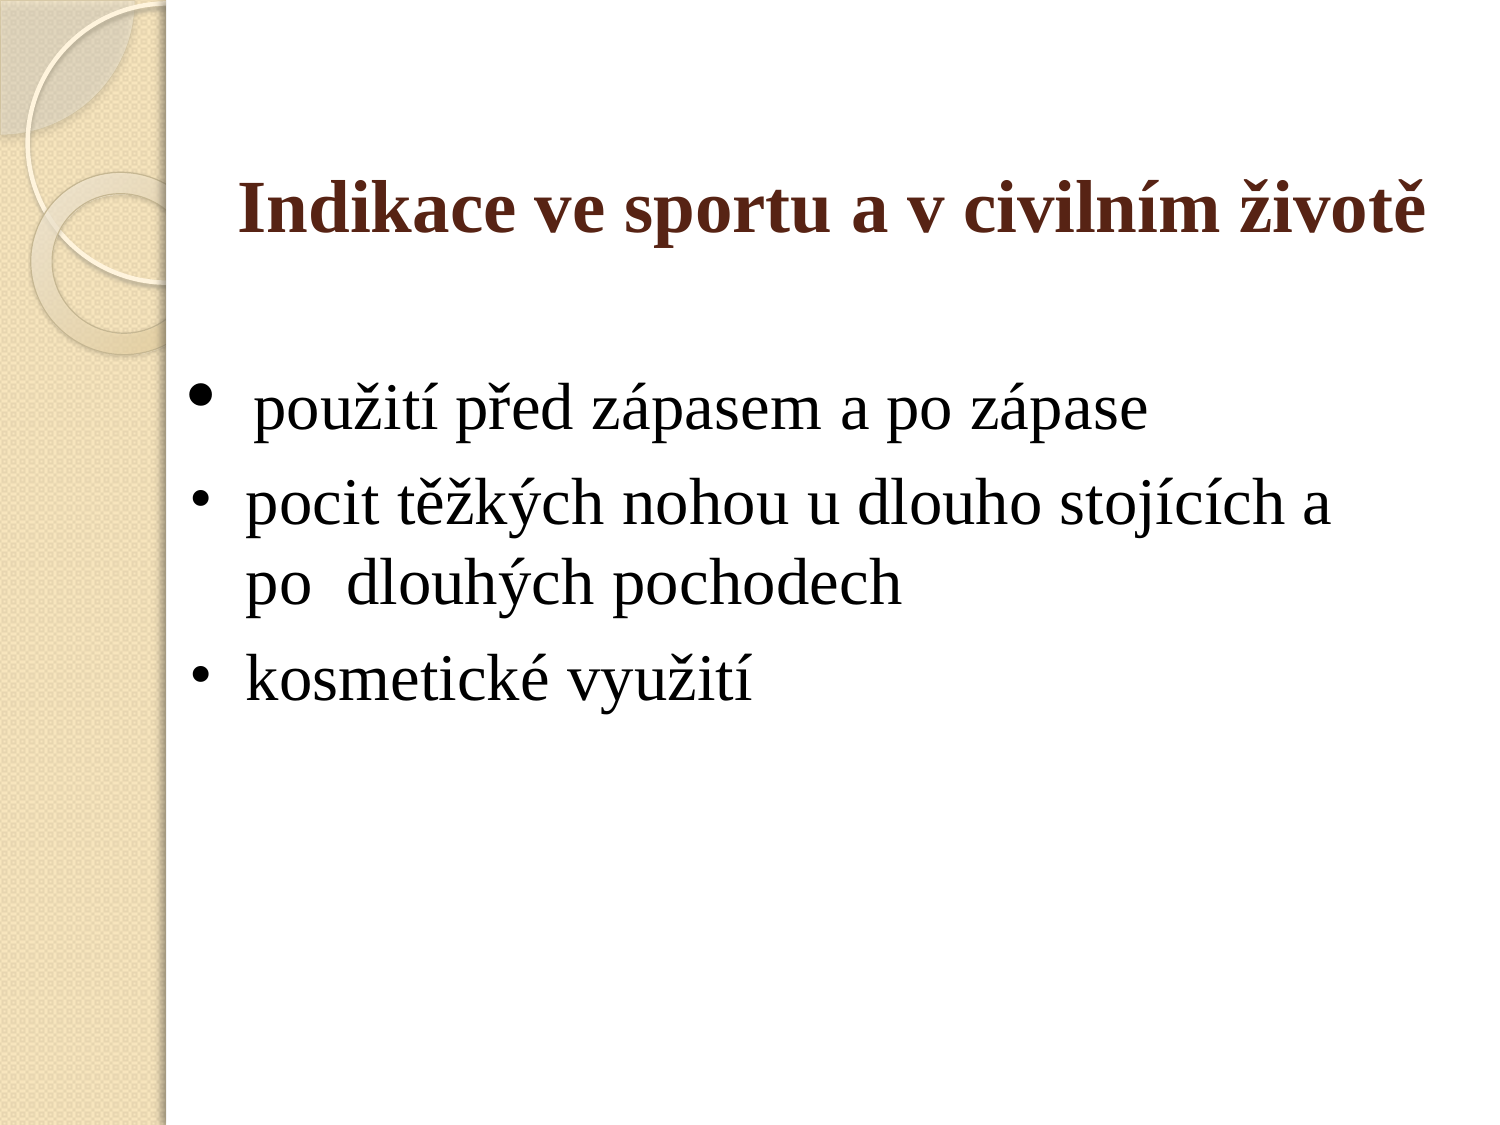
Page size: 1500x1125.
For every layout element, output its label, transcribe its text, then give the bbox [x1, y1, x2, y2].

text_box použití před zápasem a po zápase pocit těžkých nohou u dlouho stojících a po dlouhých pochodech kosmetické využití [187, 362, 1414, 714]
title Indikace ve sportu a v civilním životě [235, 0, 1466, 297]
